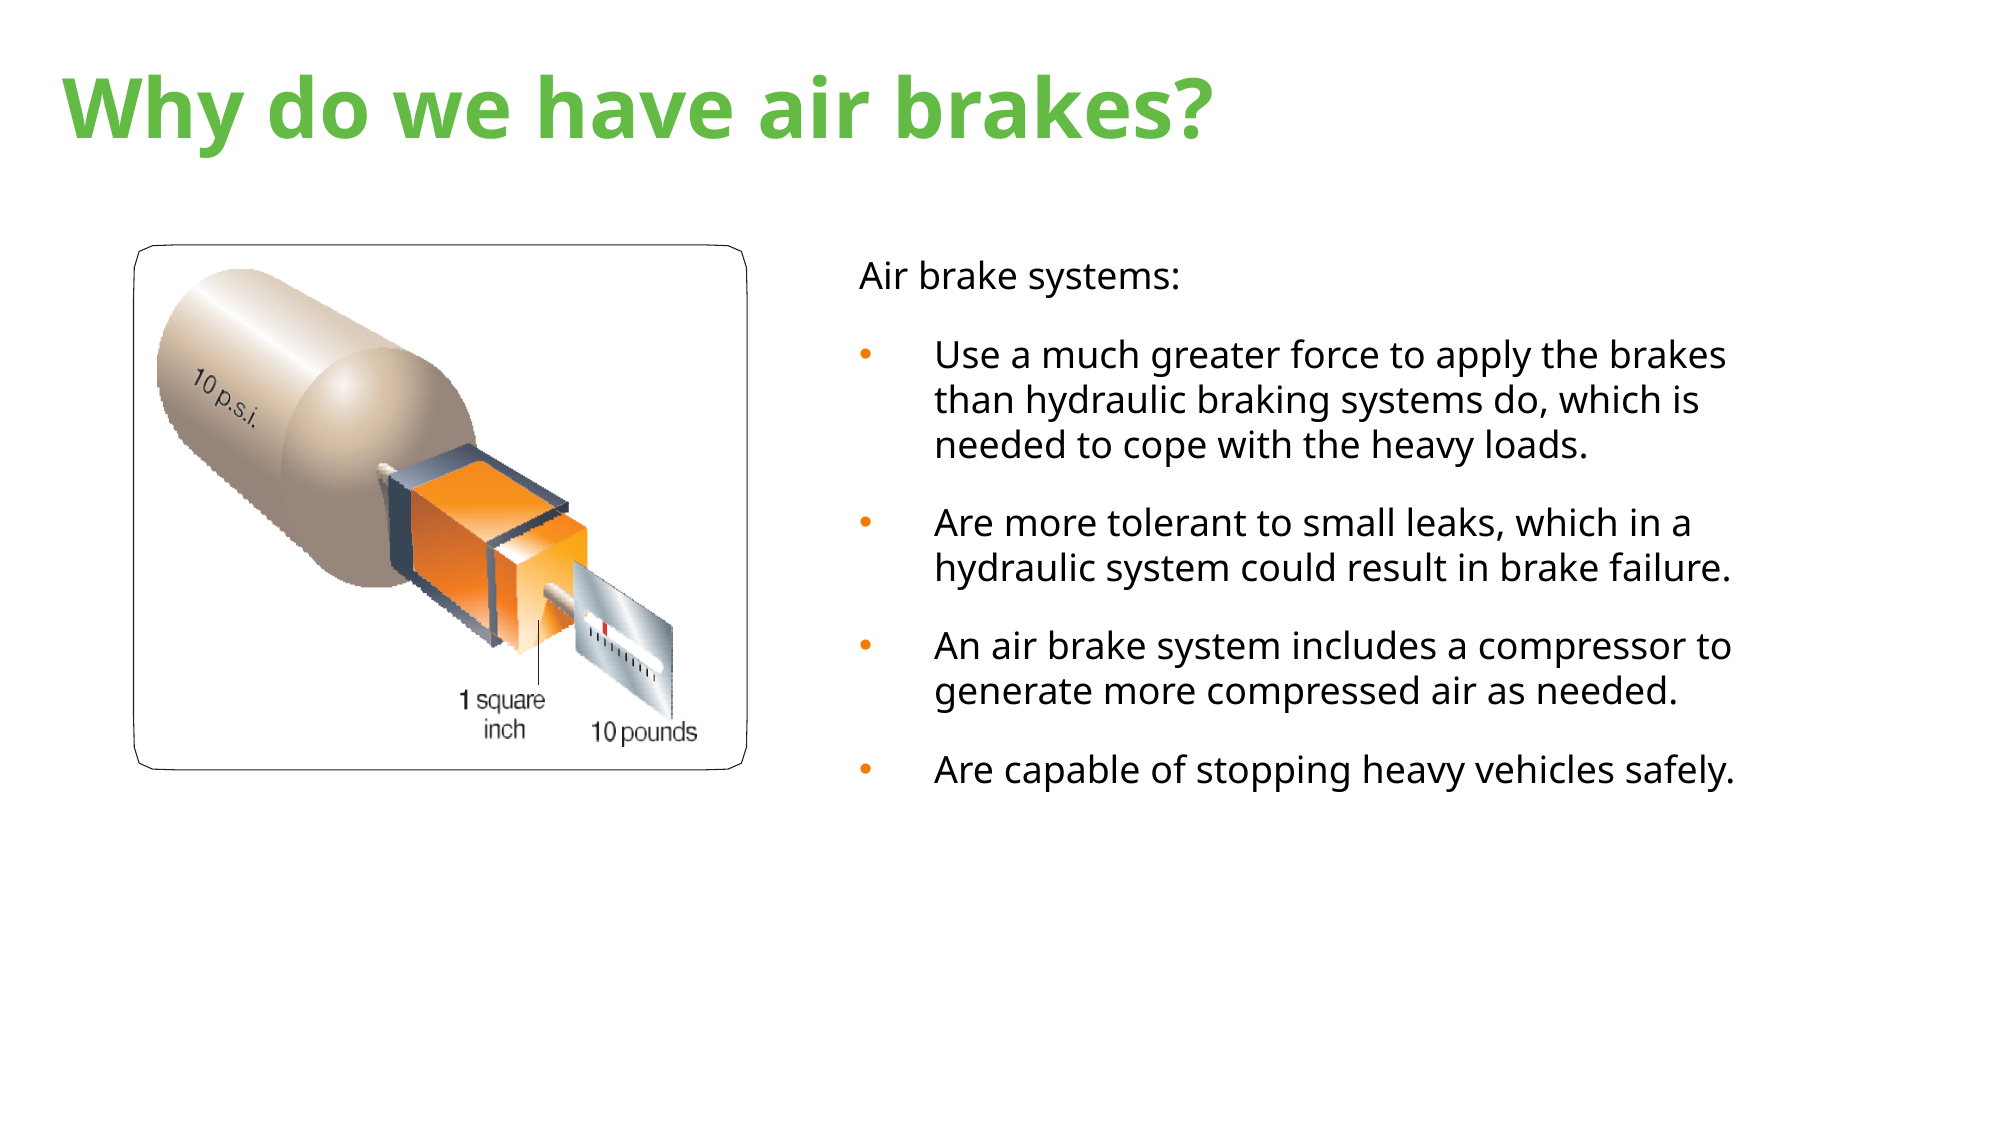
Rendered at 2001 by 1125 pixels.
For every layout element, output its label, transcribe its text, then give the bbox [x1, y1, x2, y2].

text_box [133, 244, 748, 770]
title Why do we have air brakes? [62, 73, 1825, 150]
list Air brake systems: Use a much greater force to apply the brakes than hydraulic braking systems do, which is needed to cope with the heavy loads. Are more tolerant to small leaks, which in a hydraulic system could result in brake failure. An air brake system includes a compressor to generate more compressed air as needed. Are capable of stopping heavy vehicles safely. [844, 244, 1825, 858]
